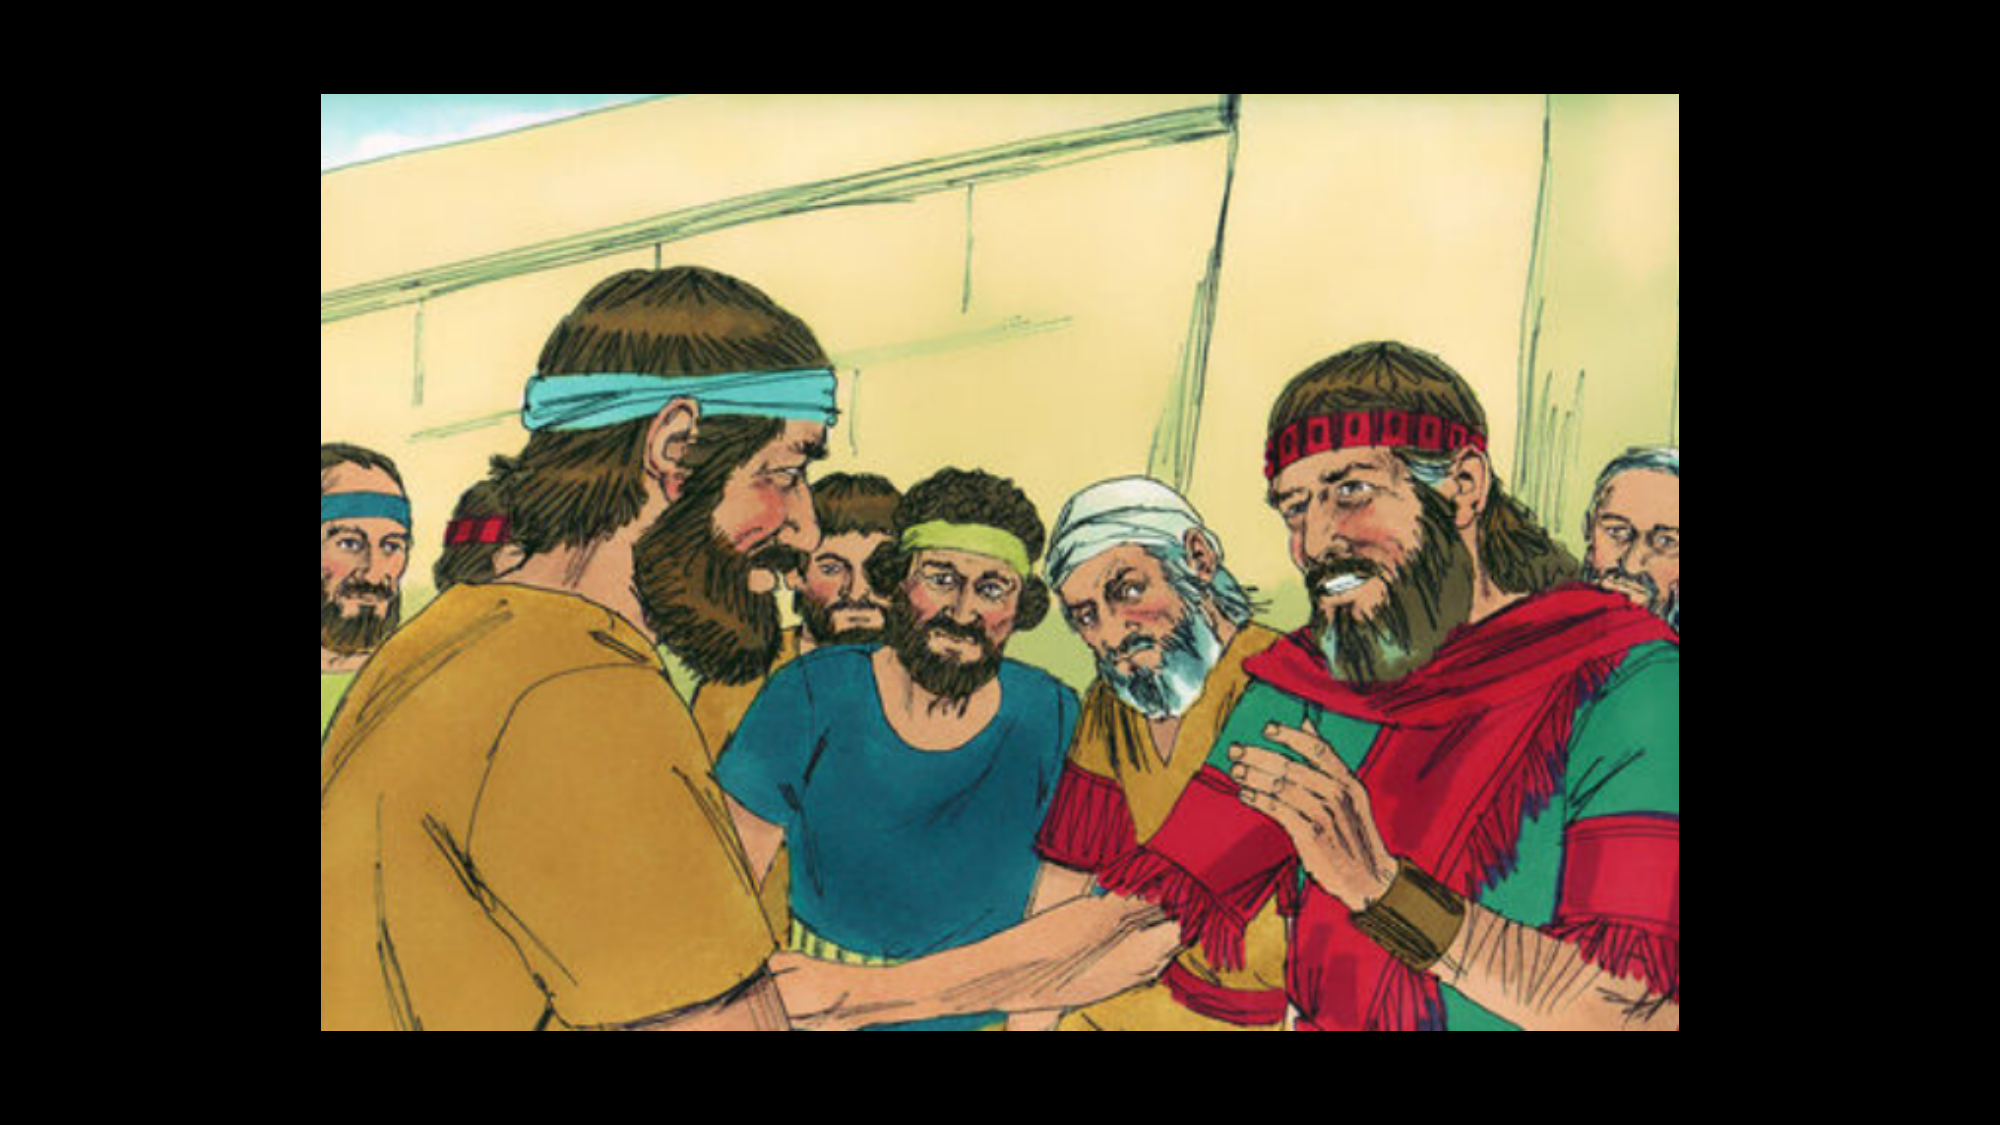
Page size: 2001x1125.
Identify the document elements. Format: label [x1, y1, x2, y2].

picture [320, 94, 1679, 1031]
